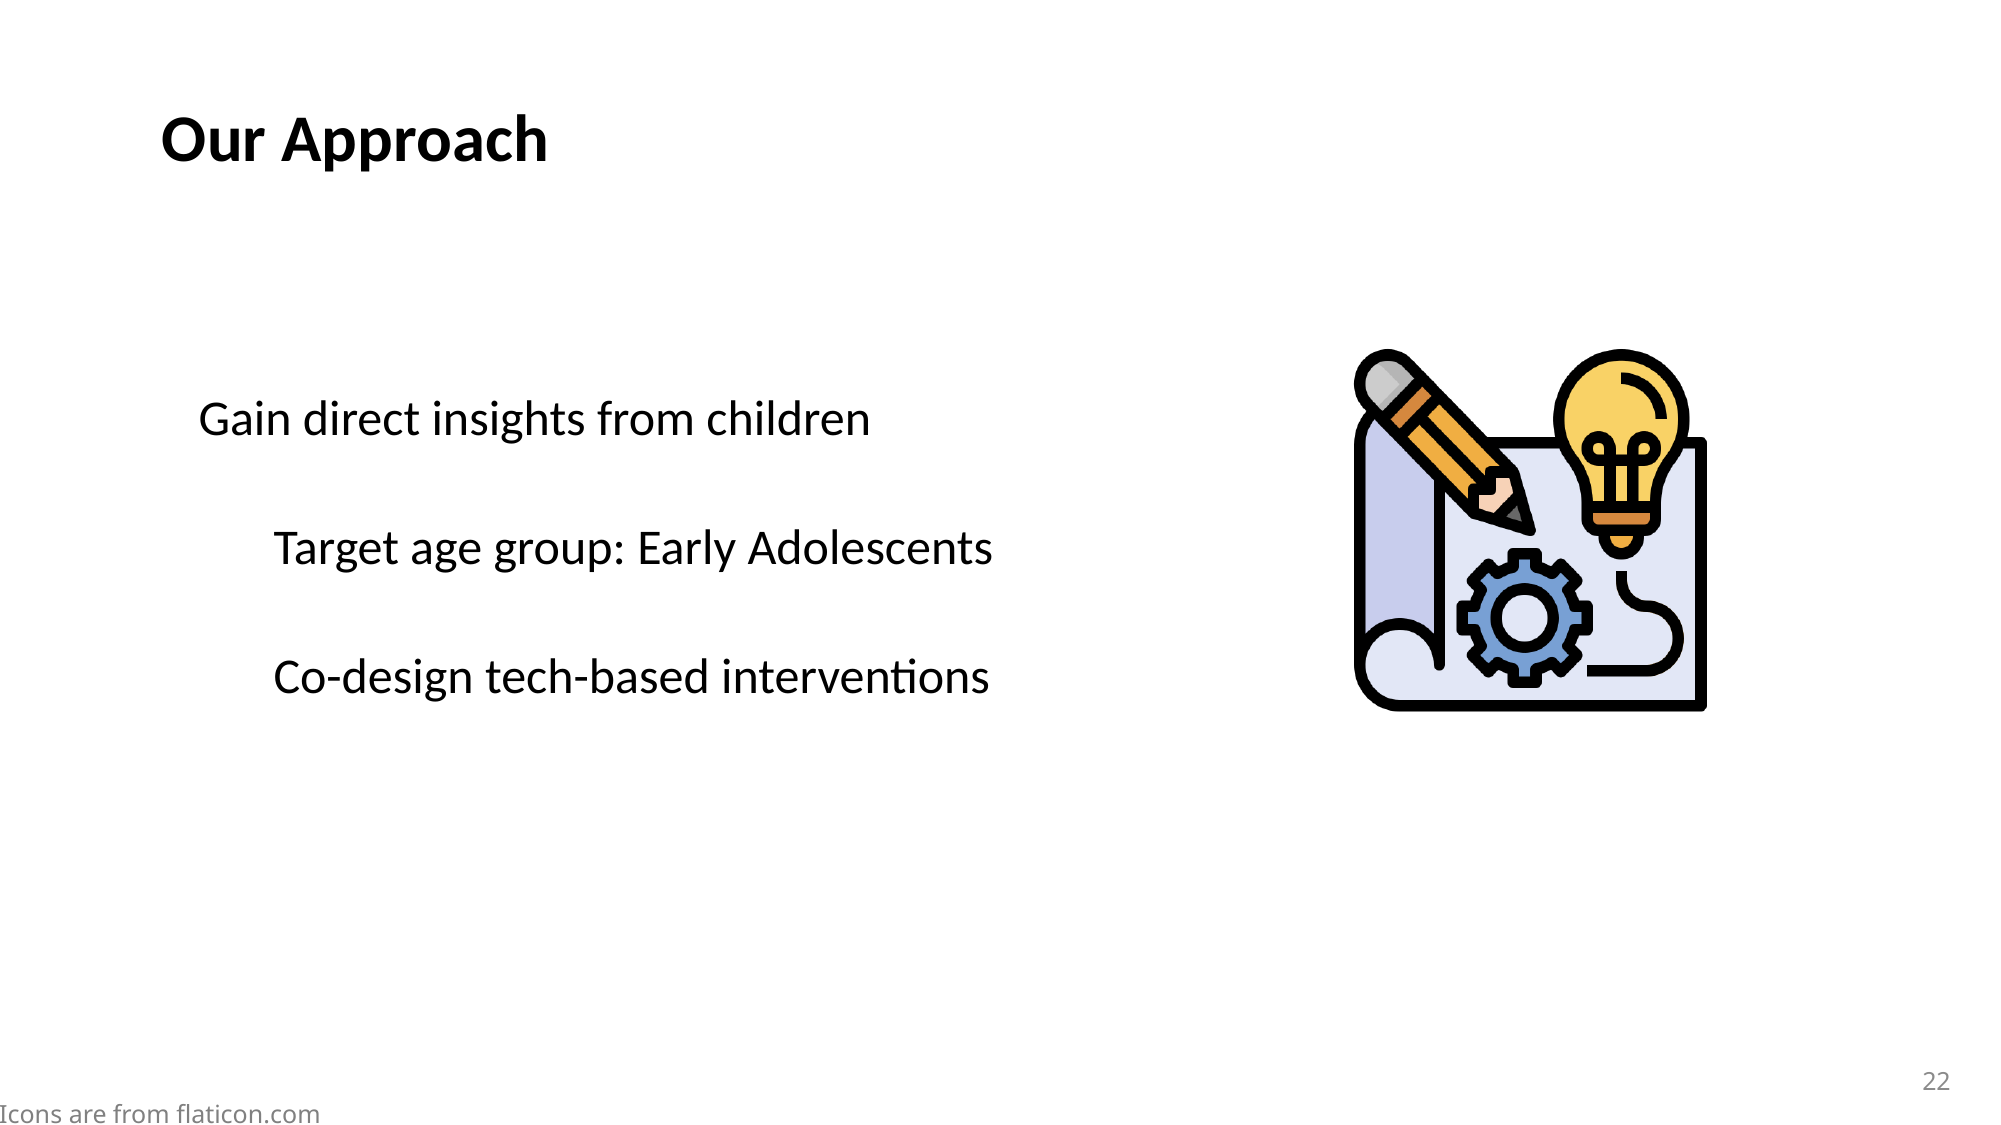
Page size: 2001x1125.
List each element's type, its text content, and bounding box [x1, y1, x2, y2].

text_box Icons are from flaticon.com [0, 1091, 952, 1125]
slide_number 22 [1515, 1052, 1966, 1113]
text_box Our Approach [141, 74, 1790, 258]
picture [1348, 343, 1712, 717]
text_box Gain direct insights from children Target age group: Early Adolescents Co-design tech-based interventions [183, 377, 1447, 880]
